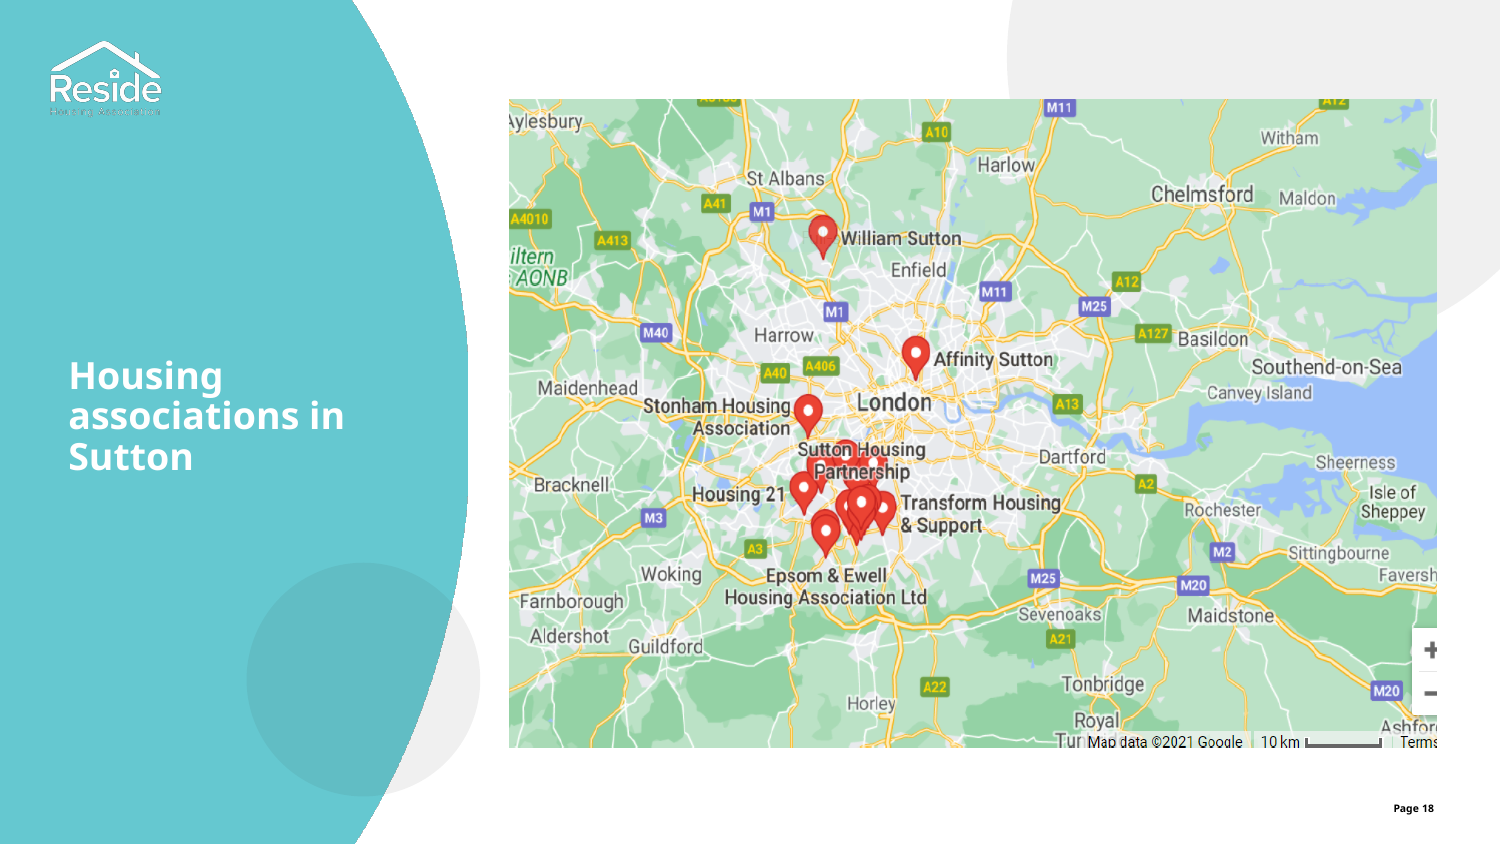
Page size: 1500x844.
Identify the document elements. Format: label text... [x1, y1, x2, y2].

list Housing associations in Sutton [57, 315, 404, 520]
picture [0, 0, 468, 844]
picture [509, 99, 1437, 748]
